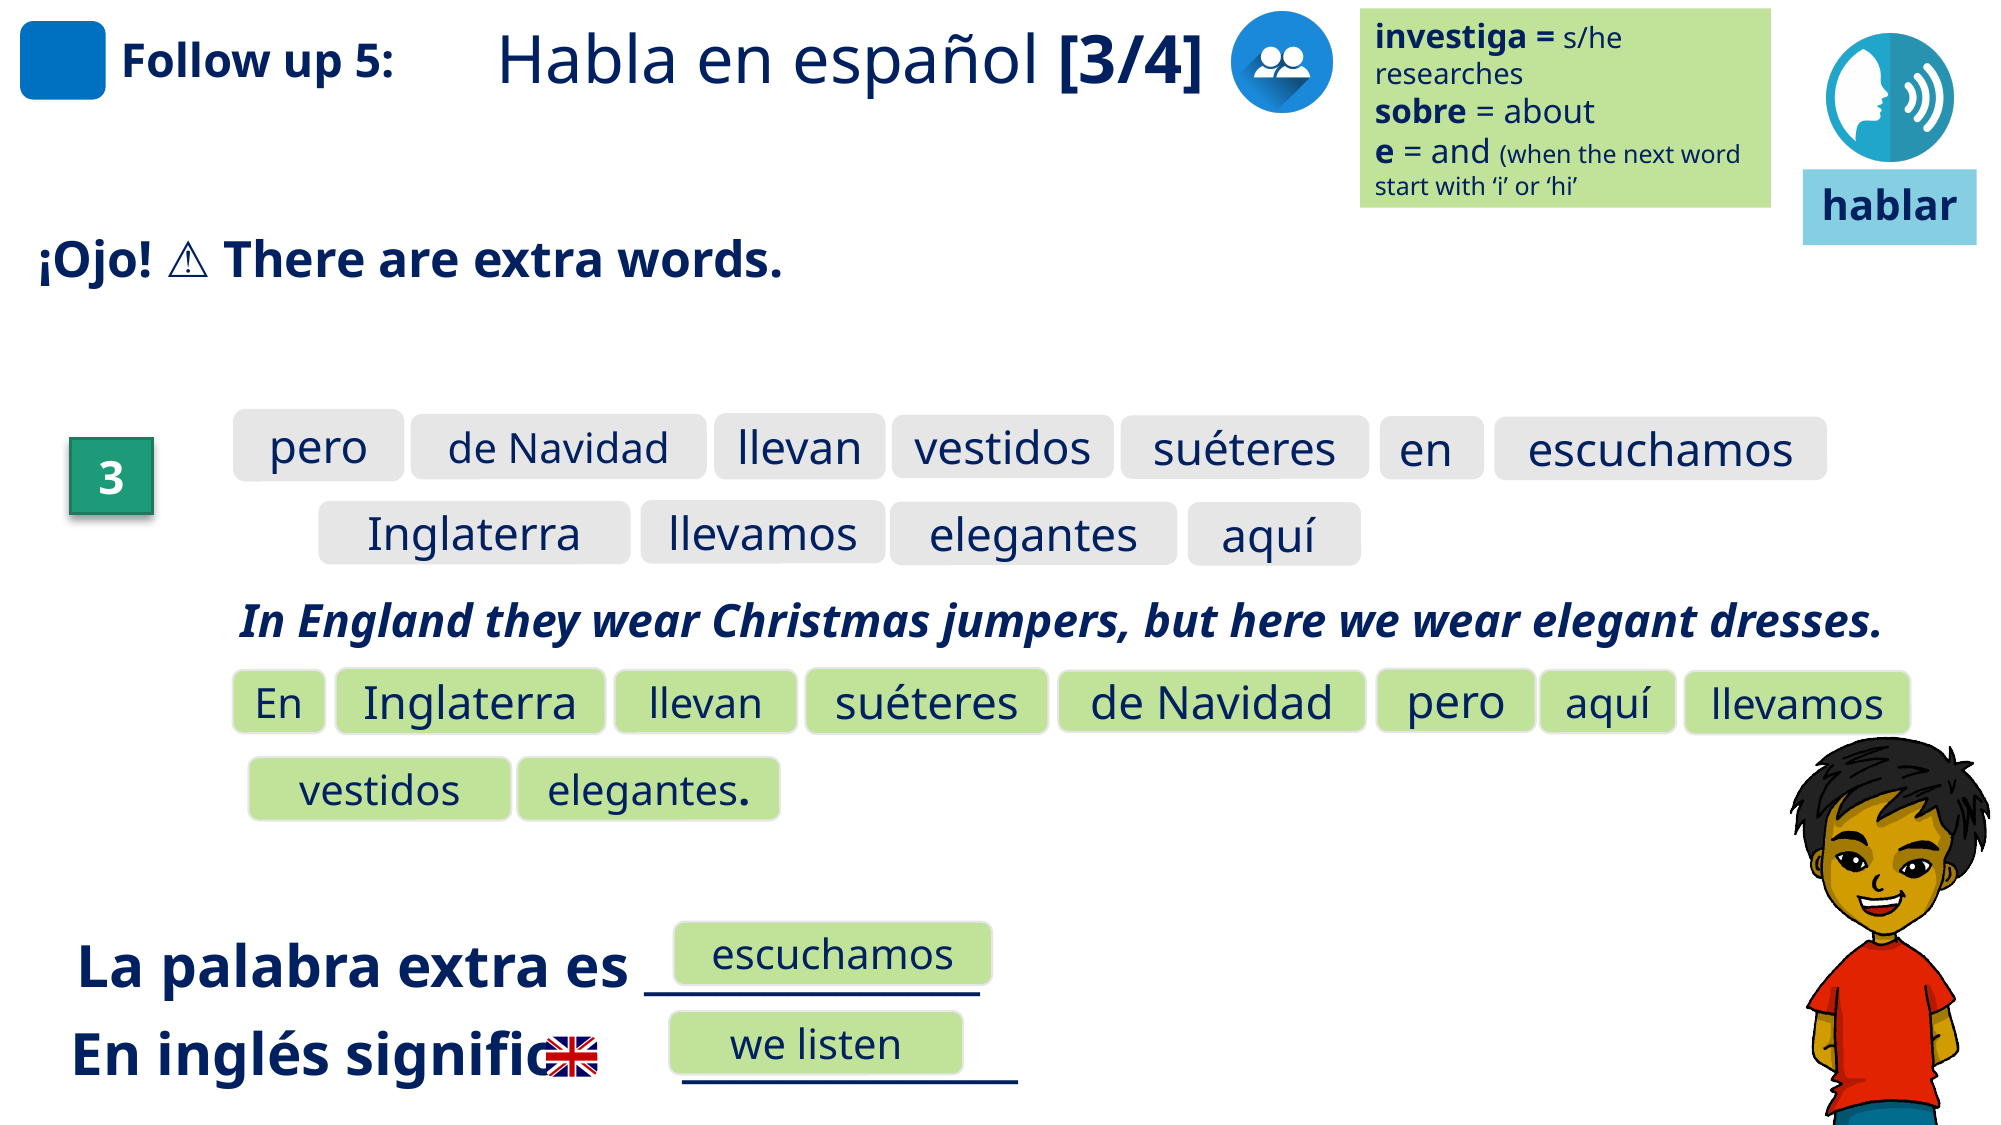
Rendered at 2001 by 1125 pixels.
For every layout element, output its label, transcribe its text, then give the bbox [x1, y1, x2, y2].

text_box Inglaterra [335, 668, 606, 735]
text_box aquí [1188, 503, 1360, 565]
text_box llevamos [641, 501, 885, 563]
text_box hablar [1802, 169, 1977, 246]
text_box de Navidad [1058, 670, 1366, 732]
text_box En [232, 669, 326, 734]
text_box vestidos [893, 415, 1113, 478]
text_box vestidos [248, 757, 512, 821]
text_box Habla en español [3/4] [481, 9, 1221, 105]
text_box elegantes [891, 502, 1177, 564]
text_box Inglaterra [319, 501, 630, 564]
text_box escuchamos [673, 921, 993, 986]
text_box La palabra extra es ______________ [62, 921, 996, 1007]
text_box [20, 21, 106, 100]
text_box de Navidad [411, 414, 706, 479]
text_box aquí [1539, 669, 1677, 734]
table_header [225, 393, 1929, 578]
text_box suéteres [1121, 416, 1369, 478]
table_header [40, 393, 225, 857]
text_box escuchamos [1495, 417, 1826, 480]
text_box pero [234, 409, 404, 481]
text_box elegantes. [517, 757, 781, 821]
text_box En inglés significa ______________ [56, 1009, 1034, 1095]
text_box suéteres [805, 668, 1049, 735]
text_box we listen [669, 1011, 964, 1075]
picture [1231, 11, 1333, 113]
text_box investiga = s/he researches sobre = about e = and (when the next word start with ‘i’ or ‘hi’ [1360, 8, 1771, 208]
text_box en [1381, 417, 1483, 479]
text_box pero [1376, 668, 1536, 733]
text_box 3 [70, 437, 153, 515]
title Follow up 5: [105, 14, 473, 110]
picture [1755, 725, 2000, 1125]
text_box llevan [715, 414, 885, 479]
table_cell In England they wear Christmas jumpers, but here we wear elegant dresses. [225, 578, 1929, 662]
text_box ¡Ojo! ⚠ There are extra words. [23, 220, 1771, 296]
text_box llevan [614, 669, 798, 734]
picture [546, 1036, 598, 1077]
picture [1825, 33, 1954, 162]
table_cell [225, 662, 1929, 857]
text_box llevamos [1684, 670, 1911, 735]
